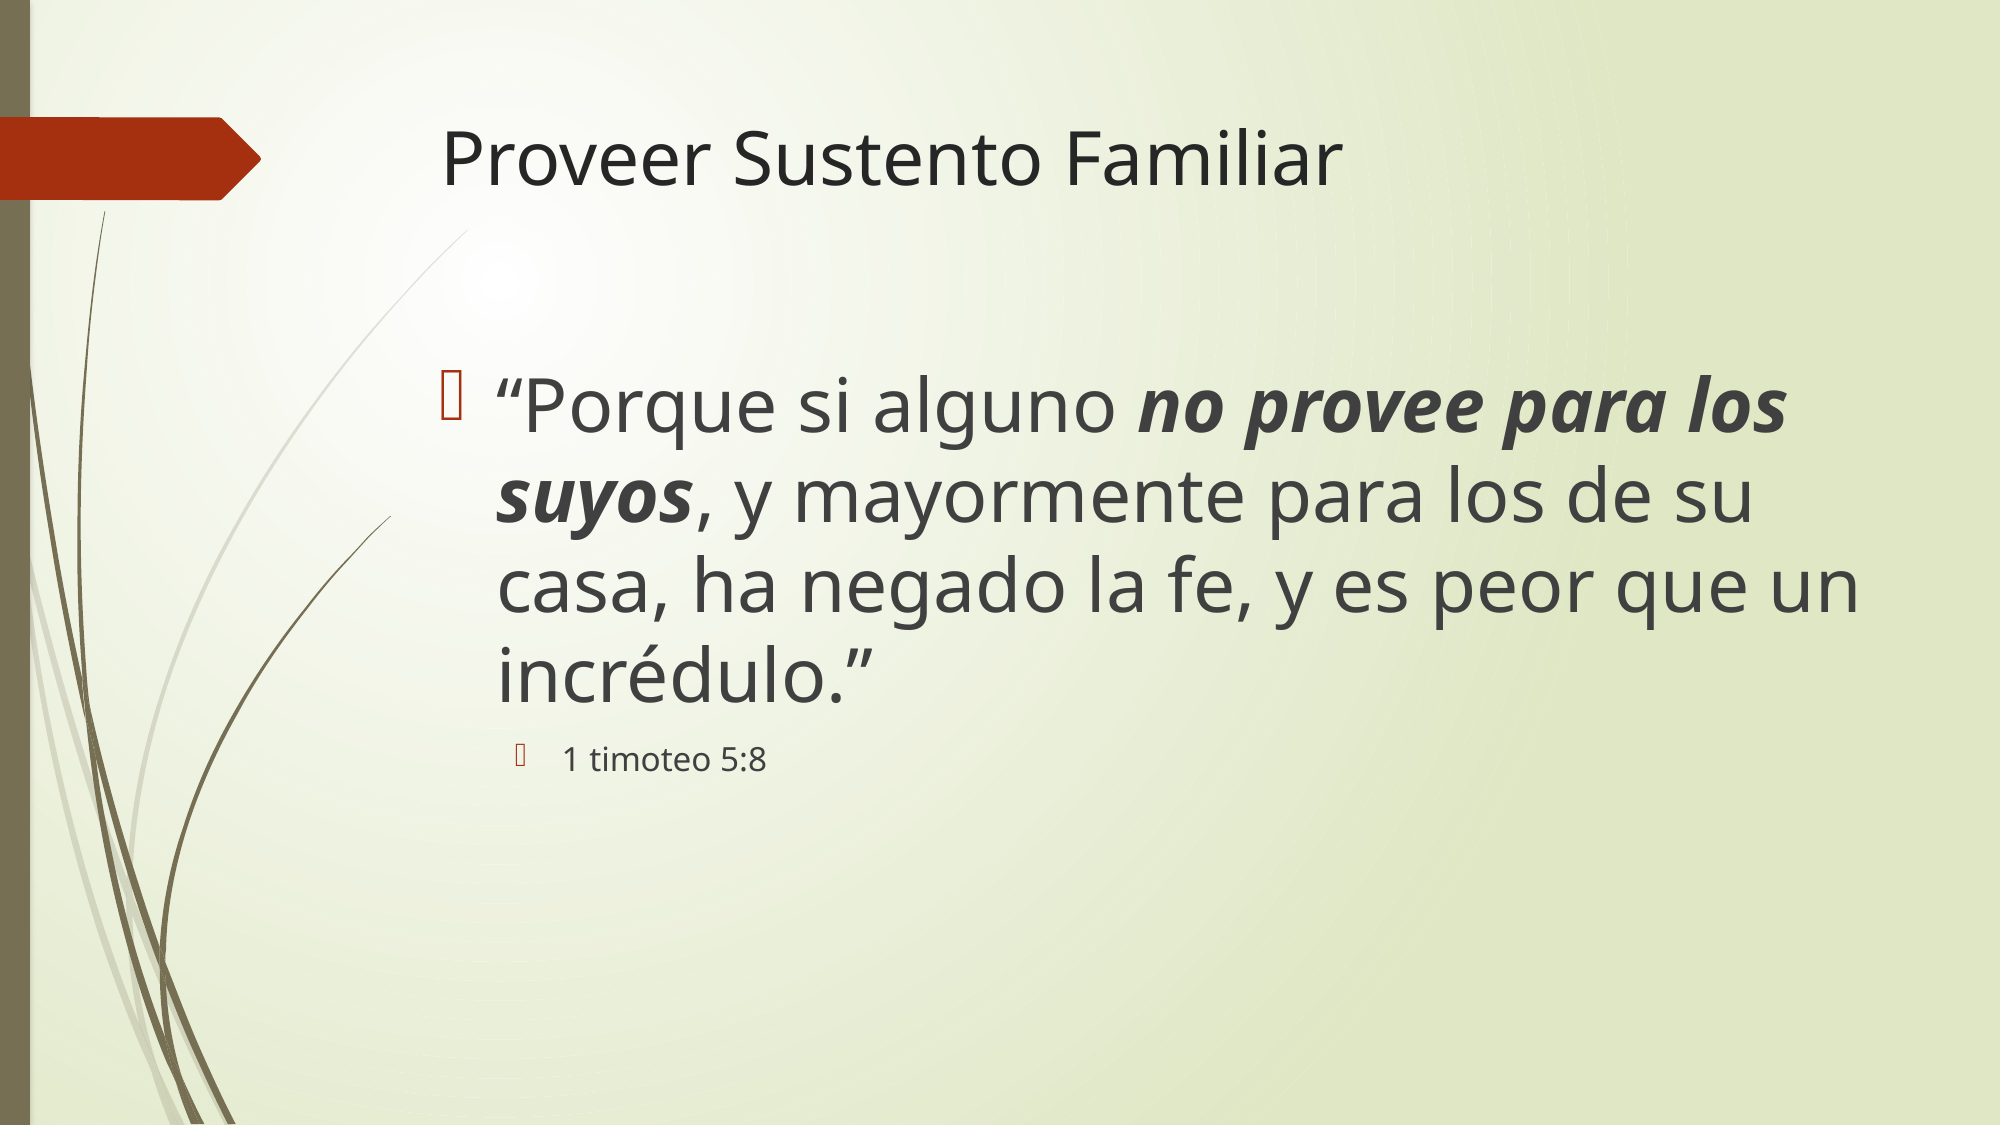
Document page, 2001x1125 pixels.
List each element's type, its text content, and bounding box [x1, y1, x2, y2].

title Proveer Sustento Familiar [425, 102, 1888, 313]
list “Porque si alguno no provee para los suyos, y mayormente para los de su casa, ha negado la fe, y es peor que un incrédulo.” 1 timoteo 5:8 [424, 350, 1888, 970]
